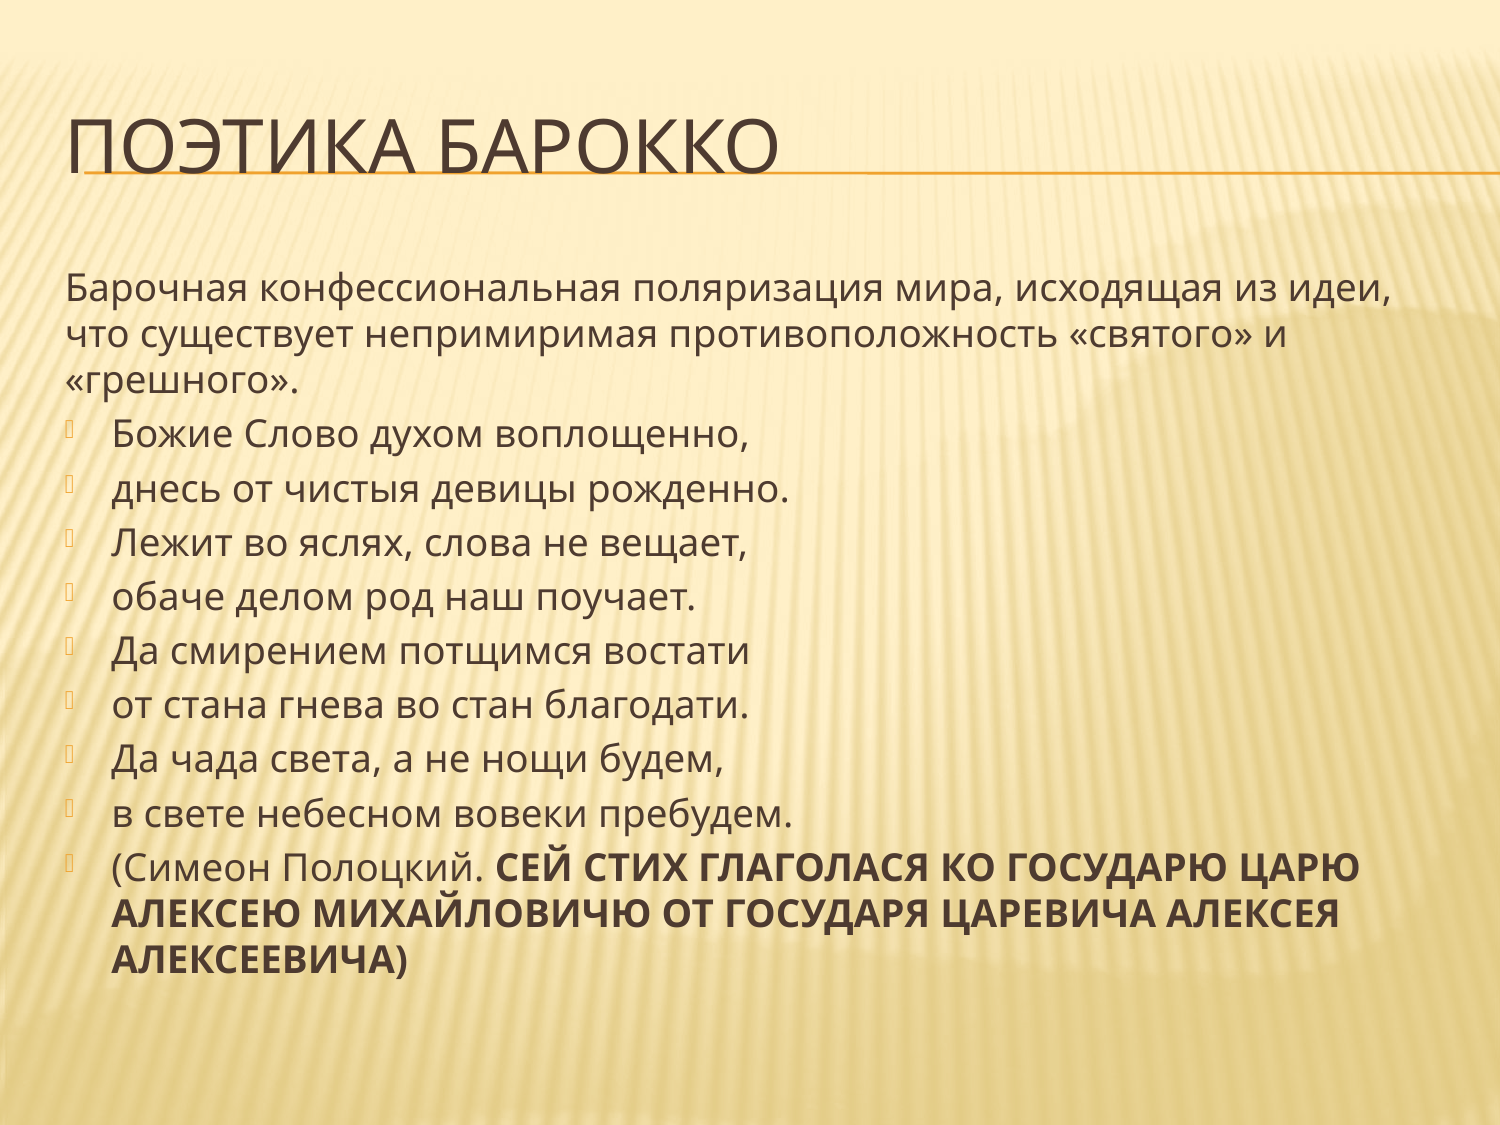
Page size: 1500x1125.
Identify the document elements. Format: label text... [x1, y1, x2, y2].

title Поэтика барокко [50, 75, 1475, 213]
list Барочная конфессиональная поляризация мира, исходящая из идеи, что существует непримиримая противоположность «святого» и «грешного». Божие Слово духом воплощенно, днесь от чистыя девицы рожденно. Лежит во яслях, слова не вещает, обаче делом род наш поучает. Да смирением потщимся востати от стана гнева во стан благодати. Да чада света, а не нощи будем, в свете небесном вовеки пребудем. (Симеон Полоцкий. СЕЙ СТИХ ГЛАГОЛАСЯ КО ГОСУДАРЮ ЦАРЮ АЛЕКСЕЮ МИХАЙЛОВИЧЮ ОТ ГОСУДАРЯ ЦАРЕВИЧА АЛЕКСЕЯ АЛЕКСЕЕВИЧА) [50, 254, 1475, 998]
